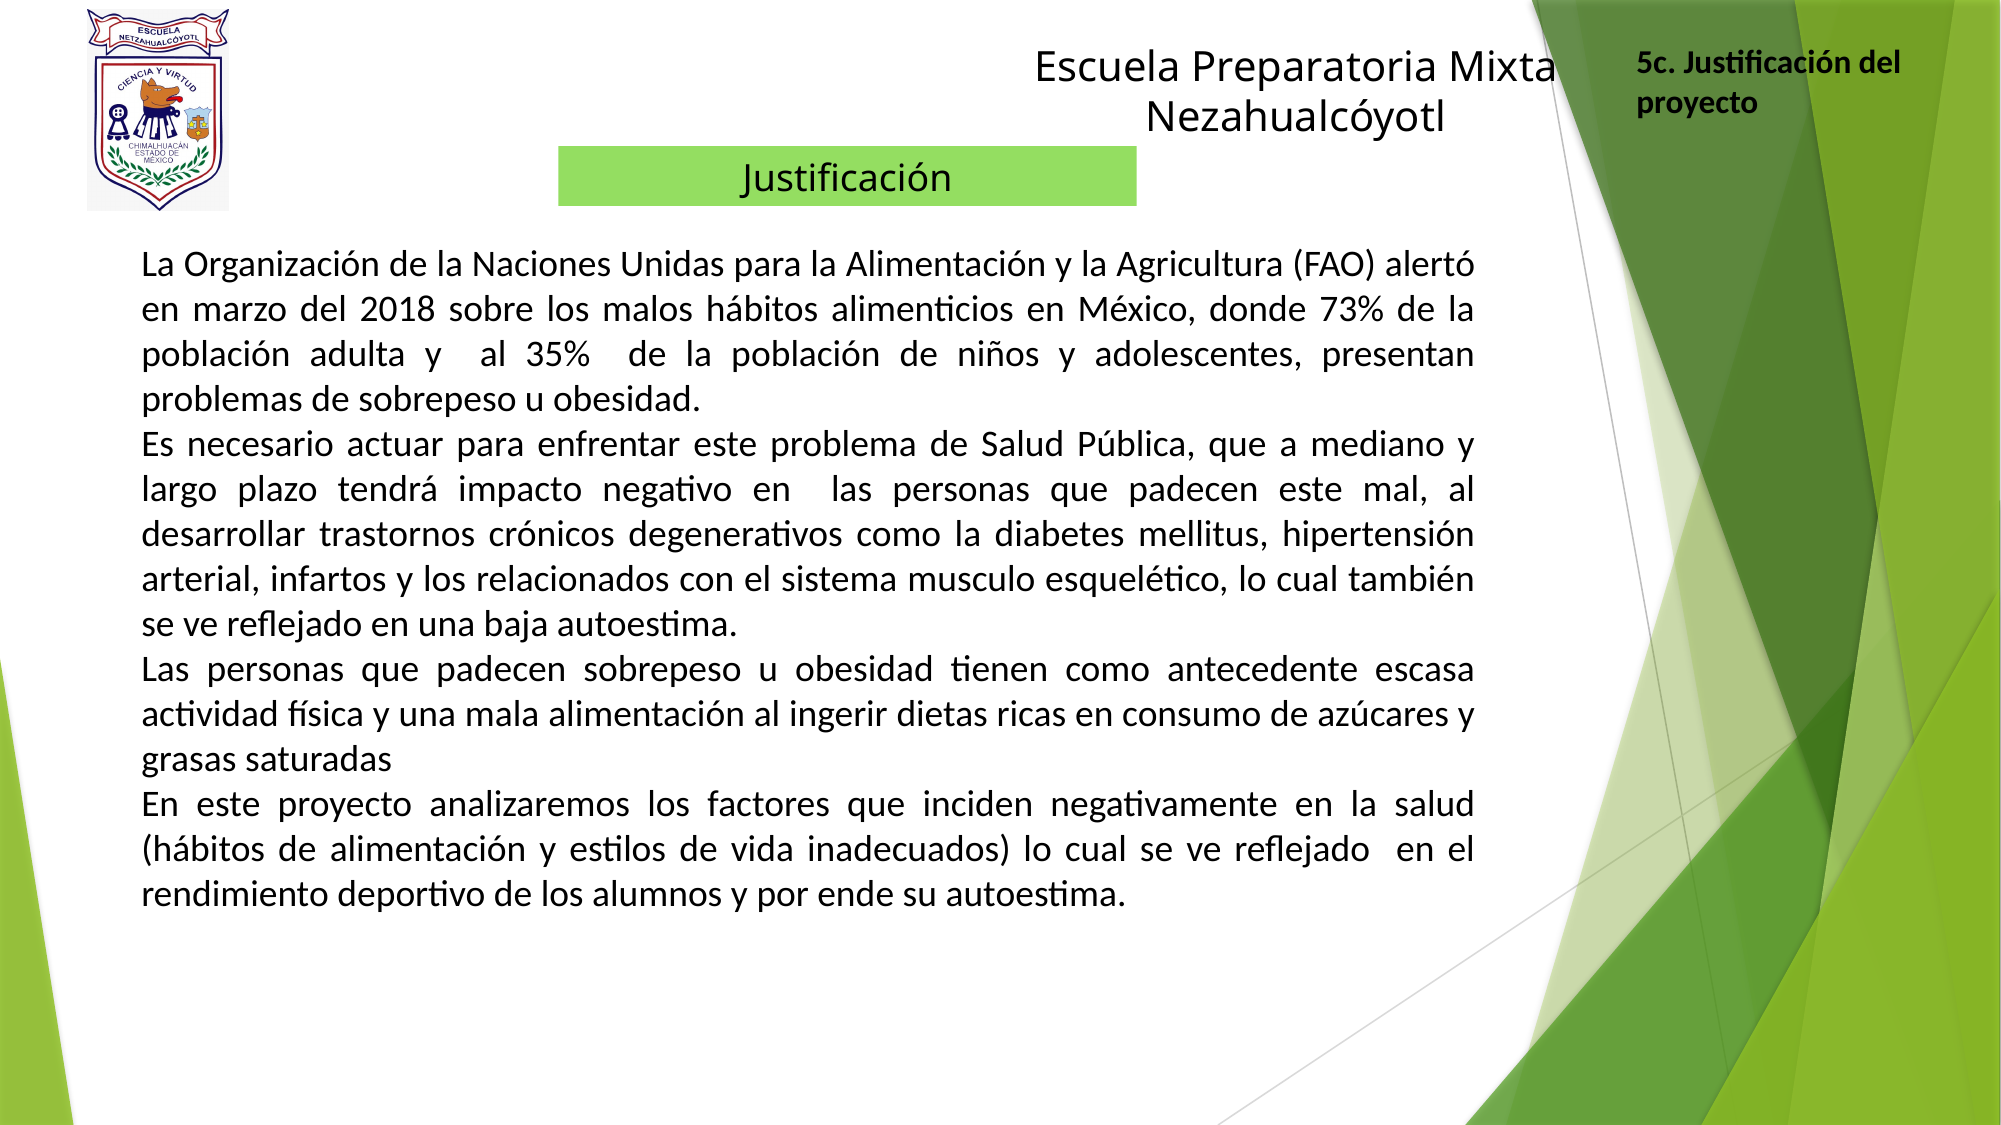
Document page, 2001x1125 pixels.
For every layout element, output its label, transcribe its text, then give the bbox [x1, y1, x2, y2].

text_box 5c. Justificación del proyecto [1621, 32, 1936, 128]
picture [87, 9, 229, 211]
text_box Escuela Preparatoria Mixta Nezahualcóyotl [897, 32, 1695, 148]
text_box Justificación [558, 146, 1137, 206]
text_box La Organización de la Naciones Unidas para la Alimentación y la Agricultura (FAO) alertó en marzo del 2018 sobre los malos hábitos alimenticios en México, donde 73% de la población adulta y al 35% de la población de niños y adolescentes, presentan problemas de sobrepeso u obesidad. Es necesario actuar para enfrentar este problema de Salud Pública, que a mediano y largo plazo tendrá impacto negativo en las personas que padecen este mal, al desarrollar trastornos crónicos degenerativos como la diabetes mellitus, hipertensión arterial, infartos y los relacionados con el sistema musculo esquelético, lo cual también se ve reflejado en una baja autoestima. Las personas que padecen sobrepeso u obesidad tienen como antecedente escasa actividad física y una mala alimentación al ingerir dietas ricas en consumo de azúcares y grasas saturadas En este proyecto analizaremos los factores que inciden negativamente en la salud (hábitos de alimentación y estilos de vida inadecuados) lo cual se ve reflejado en el rendimiento deportivo de los alumnos y por ende su autoestima. [126, 231, 1492, 922]
